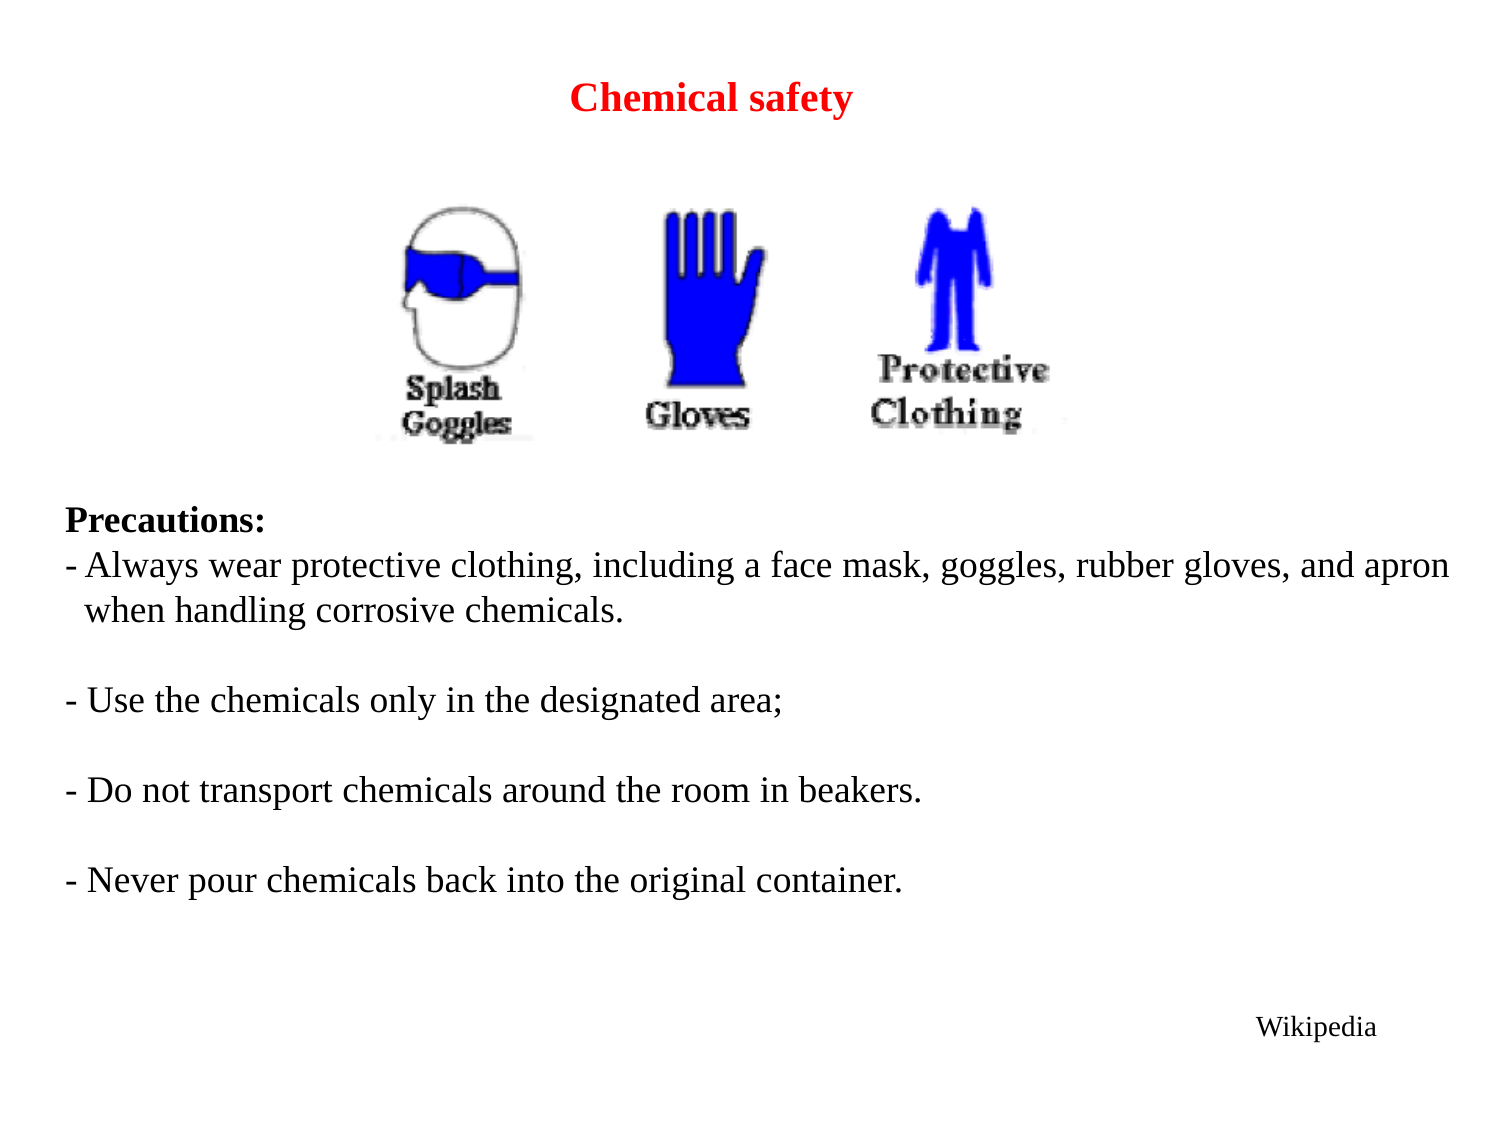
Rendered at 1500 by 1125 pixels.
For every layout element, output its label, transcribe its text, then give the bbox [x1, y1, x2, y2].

picture [346, 174, 1101, 460]
text_box Wikipedia [1241, 999, 1393, 1050]
text_box Chemical safety [554, 62, 869, 128]
text_box Precautions: - Always wear protective clothing, including a face mask, goggles, rubber gloves, and apron when handling corrosive chemicals. - Use the chemicals only in the designated area; - Do not transport chemicals around the room in beakers. - Never pour chemicals back into the original container. [50, 487, 1476, 908]
